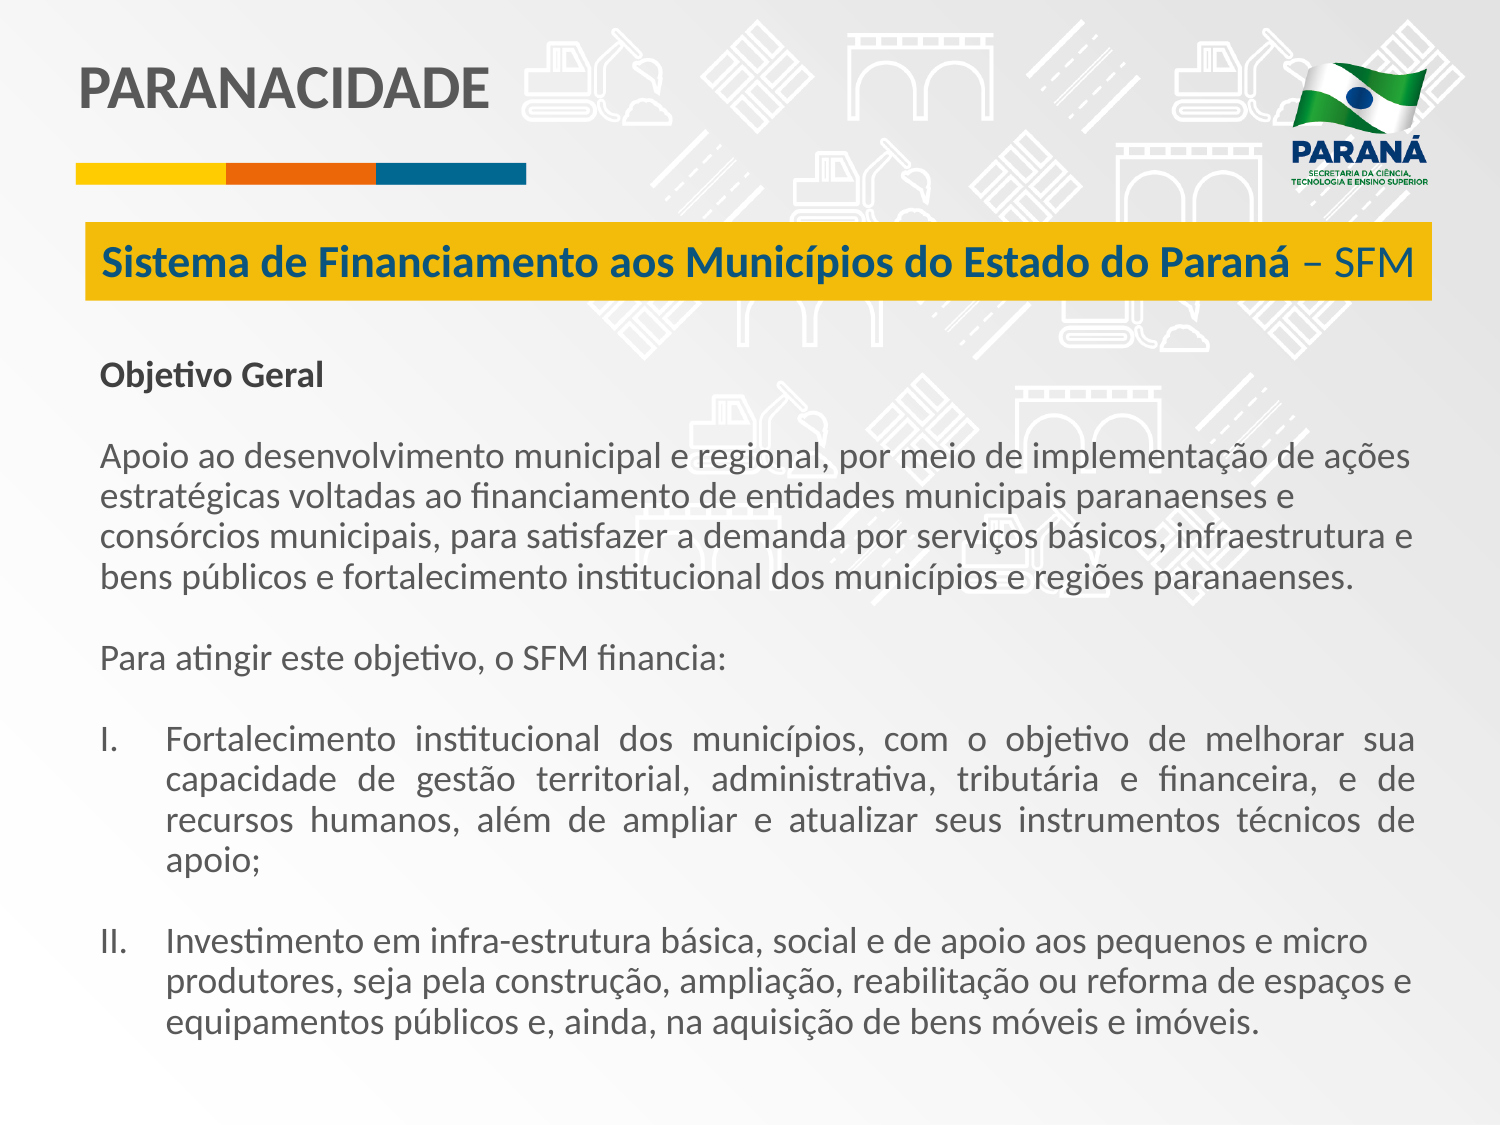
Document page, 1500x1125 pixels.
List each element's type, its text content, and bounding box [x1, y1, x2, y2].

text_box [83, 295, 1434, 303]
text_box Objetivo Geral Apoio ao desenvolvimento municipal e regional, por meio de implementação de ações estratégicas voltadas ao financiamento de entidades municipais paranaenses e consórcios municipais, para satisfazer a demanda por serviços básicos, infraestrutura e bens públicos e fortalecimento institucional dos municípios e regiões paranaenses. Para atingir este objetivo, o SFM financia: Fortalecimento institucional dos municípios, com o objetivo de melhorar sua capacidade de gestão territorial, administrativa, tributária e financeira, e de recursos humanos, além de ampliar e atualizar seus instrumentos técnicos de apoio; Investimento em infra-estrutura básica, social e de apoio aos pequenos e micro produtores, seja pela construção, ampliação, reabilitação ou reforma de espaços e equipamentos públicos e, ainda, na aquisição de bens móveis e imóveis. [85, 347, 1432, 1050]
picture [0, 0, 1500, 1125]
title PARANACIDADE [63, 16, 998, 166]
text_box Sistema de Financiamento aos Municípios do Estado do Paraná – SFM [71, 223, 1446, 295]
